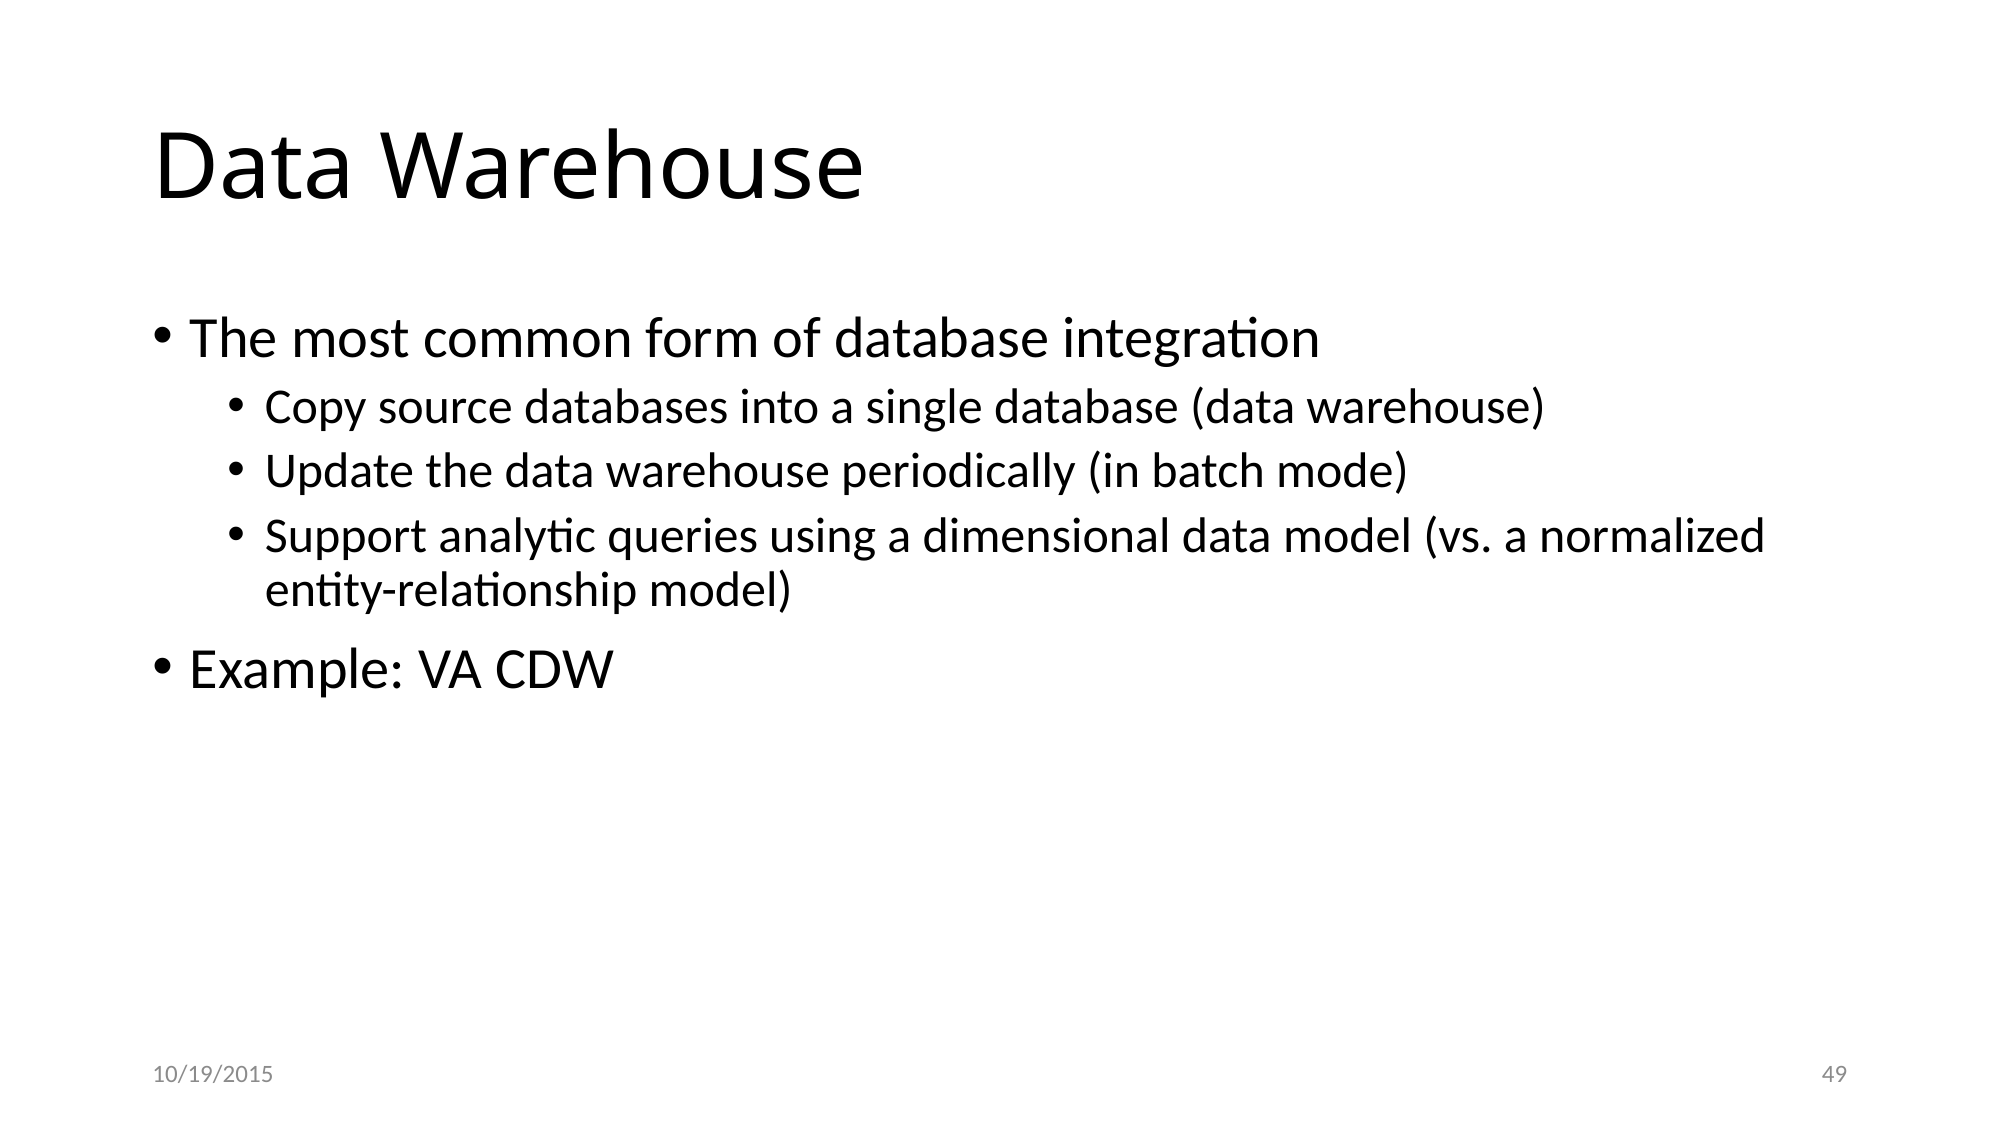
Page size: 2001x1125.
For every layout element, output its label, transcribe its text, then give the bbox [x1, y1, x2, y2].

title Data Warehouse [137, 59, 1863, 278]
list The most common form of database integration Copy source databases into a single database (data warehouse) Update the data warehouse periodically (in batch mode) Support analytic queries using a dimensional data model (vs. a normalized entity-relationship model) Example: VA CDW [137, 299, 1863, 1014]
slide_number 49 [1412, 1042, 1863, 1103]
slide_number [137, 1042, 588, 1103]
